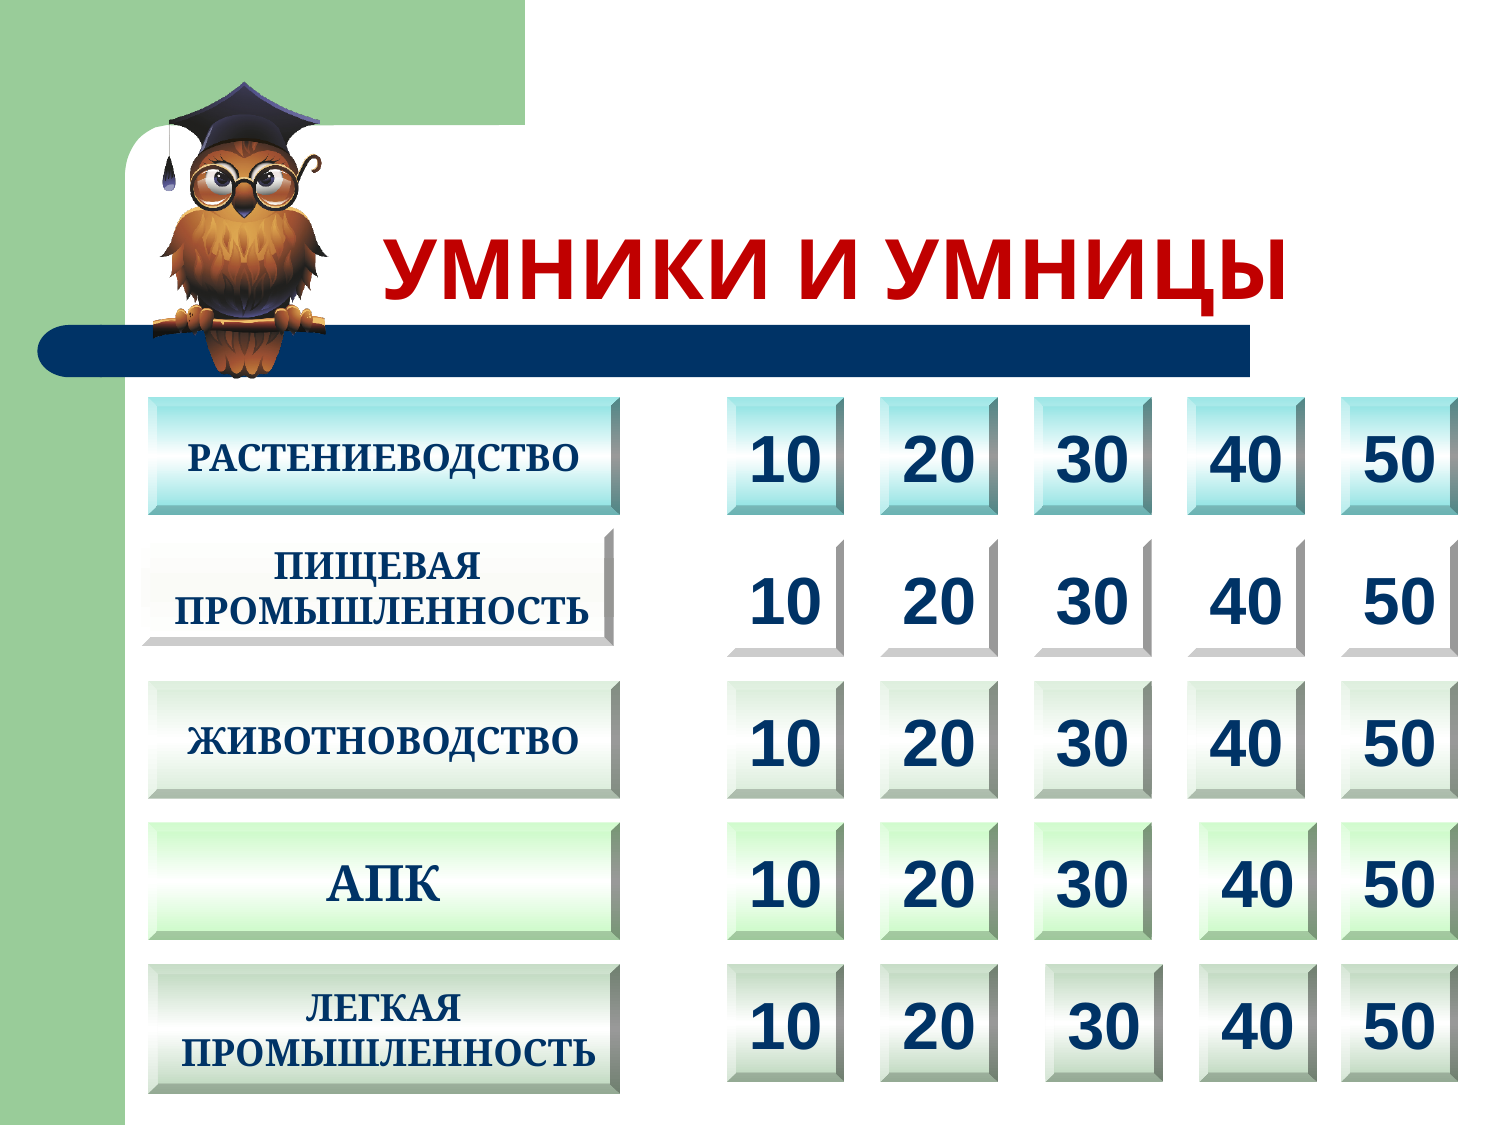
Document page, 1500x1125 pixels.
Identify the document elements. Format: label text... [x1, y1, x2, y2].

text_box животноводство [147, 680, 621, 799]
text_box 20 [880, 964, 999, 1083]
text_box ЛЕГКАЯ ПРОМЫШЛЕННОСТЬ [147, 964, 621, 1094]
text_box 10 [726, 964, 845, 1083]
title ИГРА ОКОНЧЕНА [1190, 398, 1303, 406]
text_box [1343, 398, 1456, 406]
text_box 20 [880, 397, 999, 516]
text_box 50 [1340, 964, 1459, 1083]
text_box 50 [729, 398, 842, 406]
text_box 20 [880, 822, 999, 941]
text_box СПАСИБО! [728, 539, 843, 547]
text_box ЛЕГКАЯ ПРОМЫШЛЕННОСТЬ [883, 398, 996, 406]
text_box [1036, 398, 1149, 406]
text_box 30 [1033, 822, 1152, 941]
text_box растениеводство [147, 397, 621, 516]
title УМНИКИ И УМНИЦЫ [352, 137, 1410, 326]
text_box 30 [1045, 964, 1164, 1083]
text_box 50 [1340, 397, 1459, 516]
text_box 50 [1340, 822, 1459, 941]
text_box 30 [1033, 680, 1152, 799]
text_box 10 [726, 680, 845, 799]
text_box 40 [1199, 964, 1318, 1083]
text_box 40 [1199, 822, 1318, 941]
text_box 10 [726, 822, 845, 941]
text_box 50 [1340, 538, 1459, 657]
text_box 30 [1033, 397, 1152, 516]
text_box 40 [1187, 538, 1306, 657]
text_box 40 [1187, 397, 1306, 516]
text_box 30 [1033, 538, 1152, 657]
text_box 20 [880, 680, 999, 799]
picture [140, 69, 347, 398]
text_box 20 [880, 538, 999, 657]
text_box 10 [726, 397, 845, 516]
text_box 40 [1187, 680, 1306, 799]
text_box АПК [147, 822, 621, 941]
text_box 50 [1340, 680, 1459, 799]
text_box Пищевая промышленность [141, 528, 614, 647]
text_box 10 [726, 538, 845, 657]
